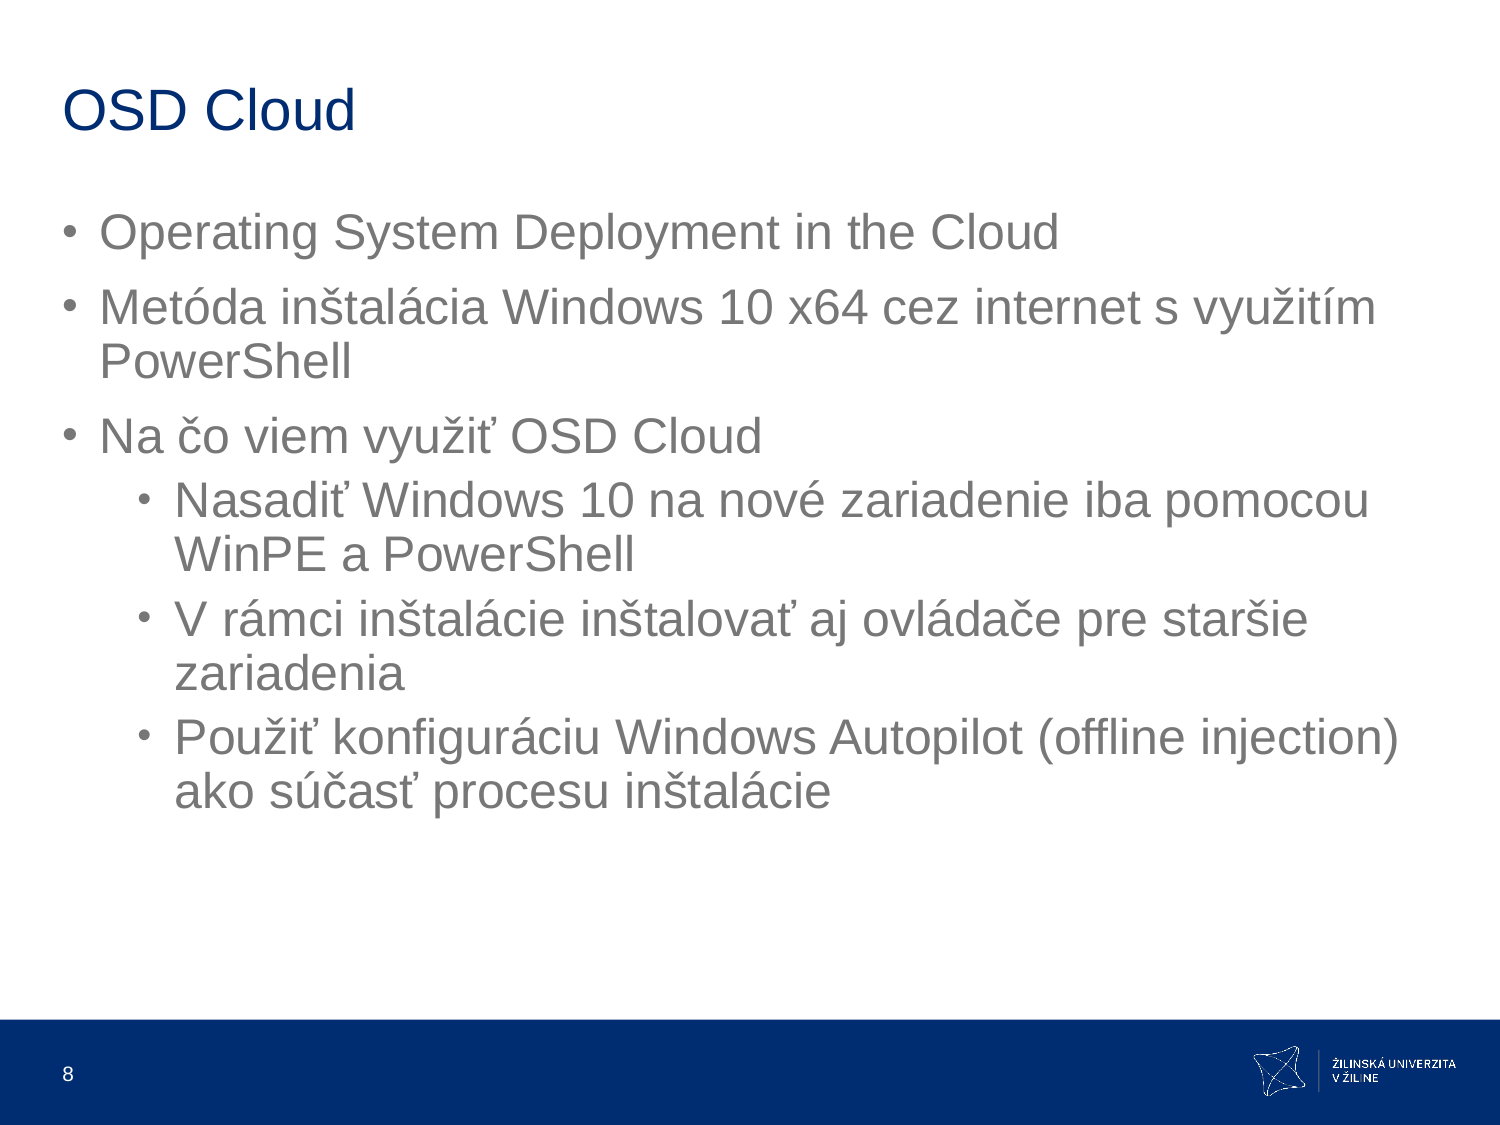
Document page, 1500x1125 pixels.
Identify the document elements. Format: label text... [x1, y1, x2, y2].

list Operating System Deployment in the Cloud Metóda inštalácia Windows 10 x64 cez internet s využitím PowerShell Na čo viem využiť OSD Cloud Nasadiť Windows 10 na nové zariadenie iba pomocou WinPE a PowerShell V rámci inštalácie inštalovať aj ovládače pre staršie zariadenia Použiť konfiguráciu Windows Autopilot (offline injection) ako súčasť procesu inštalácie [47, 198, 1455, 929]
picture [1225, 1025, 1476, 1117]
slide_number 8 [47, 1043, 385, 1104]
title OSD Cloud [47, 61, 1455, 163]
